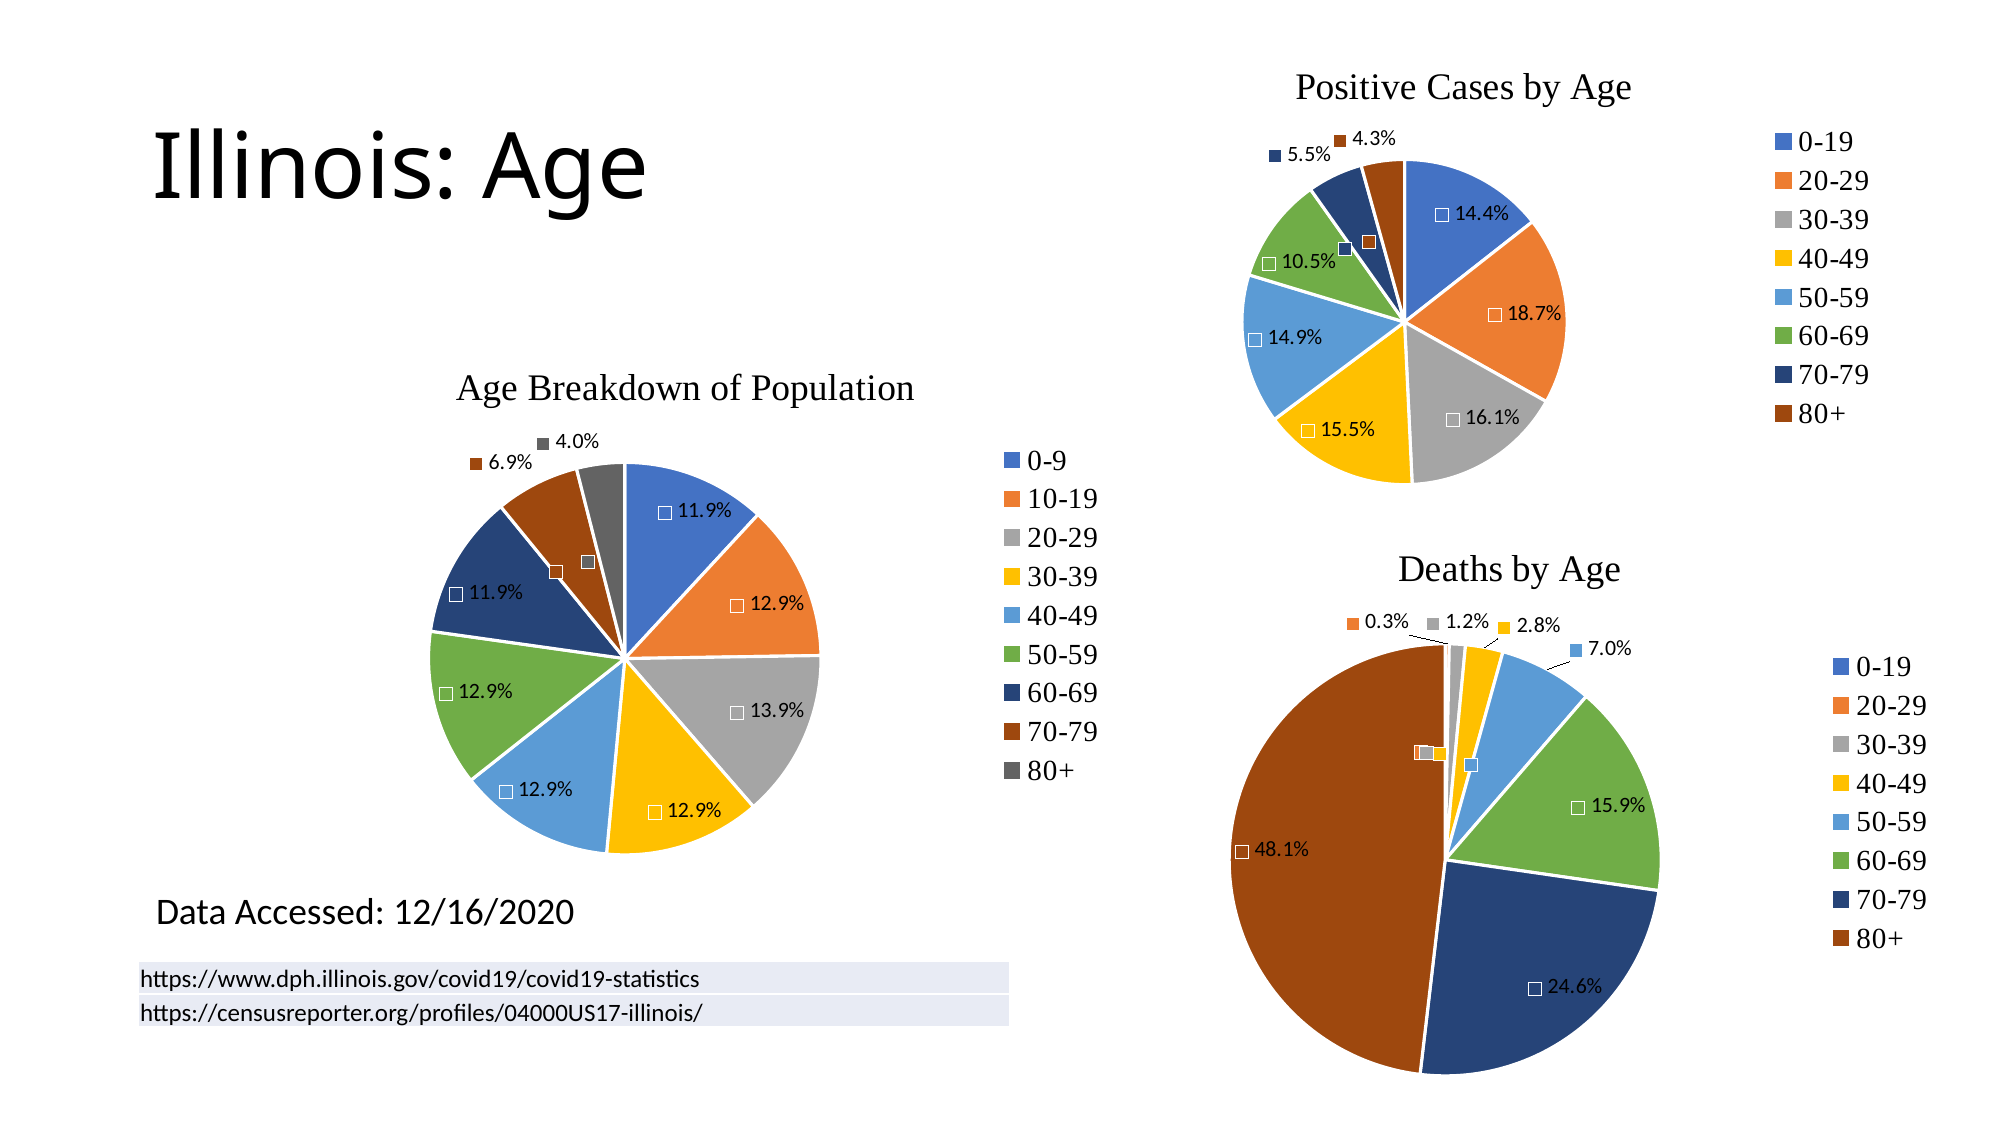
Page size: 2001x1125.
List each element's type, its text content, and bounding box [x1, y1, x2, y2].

table_cell https://censusreporter.org/profiles/04000US17-illinois/ [139, 995, 1009, 1026]
table_header https://www.dph.illinois.gov/covid19/covid19-statistics [139, 962, 1009, 993]
chart [249, 37, 1951, 1088]
text_box Data Accessed: 12/16/2020 [141, 879, 590, 940]
title Illinois: Age [137, 59, 1045, 278]
